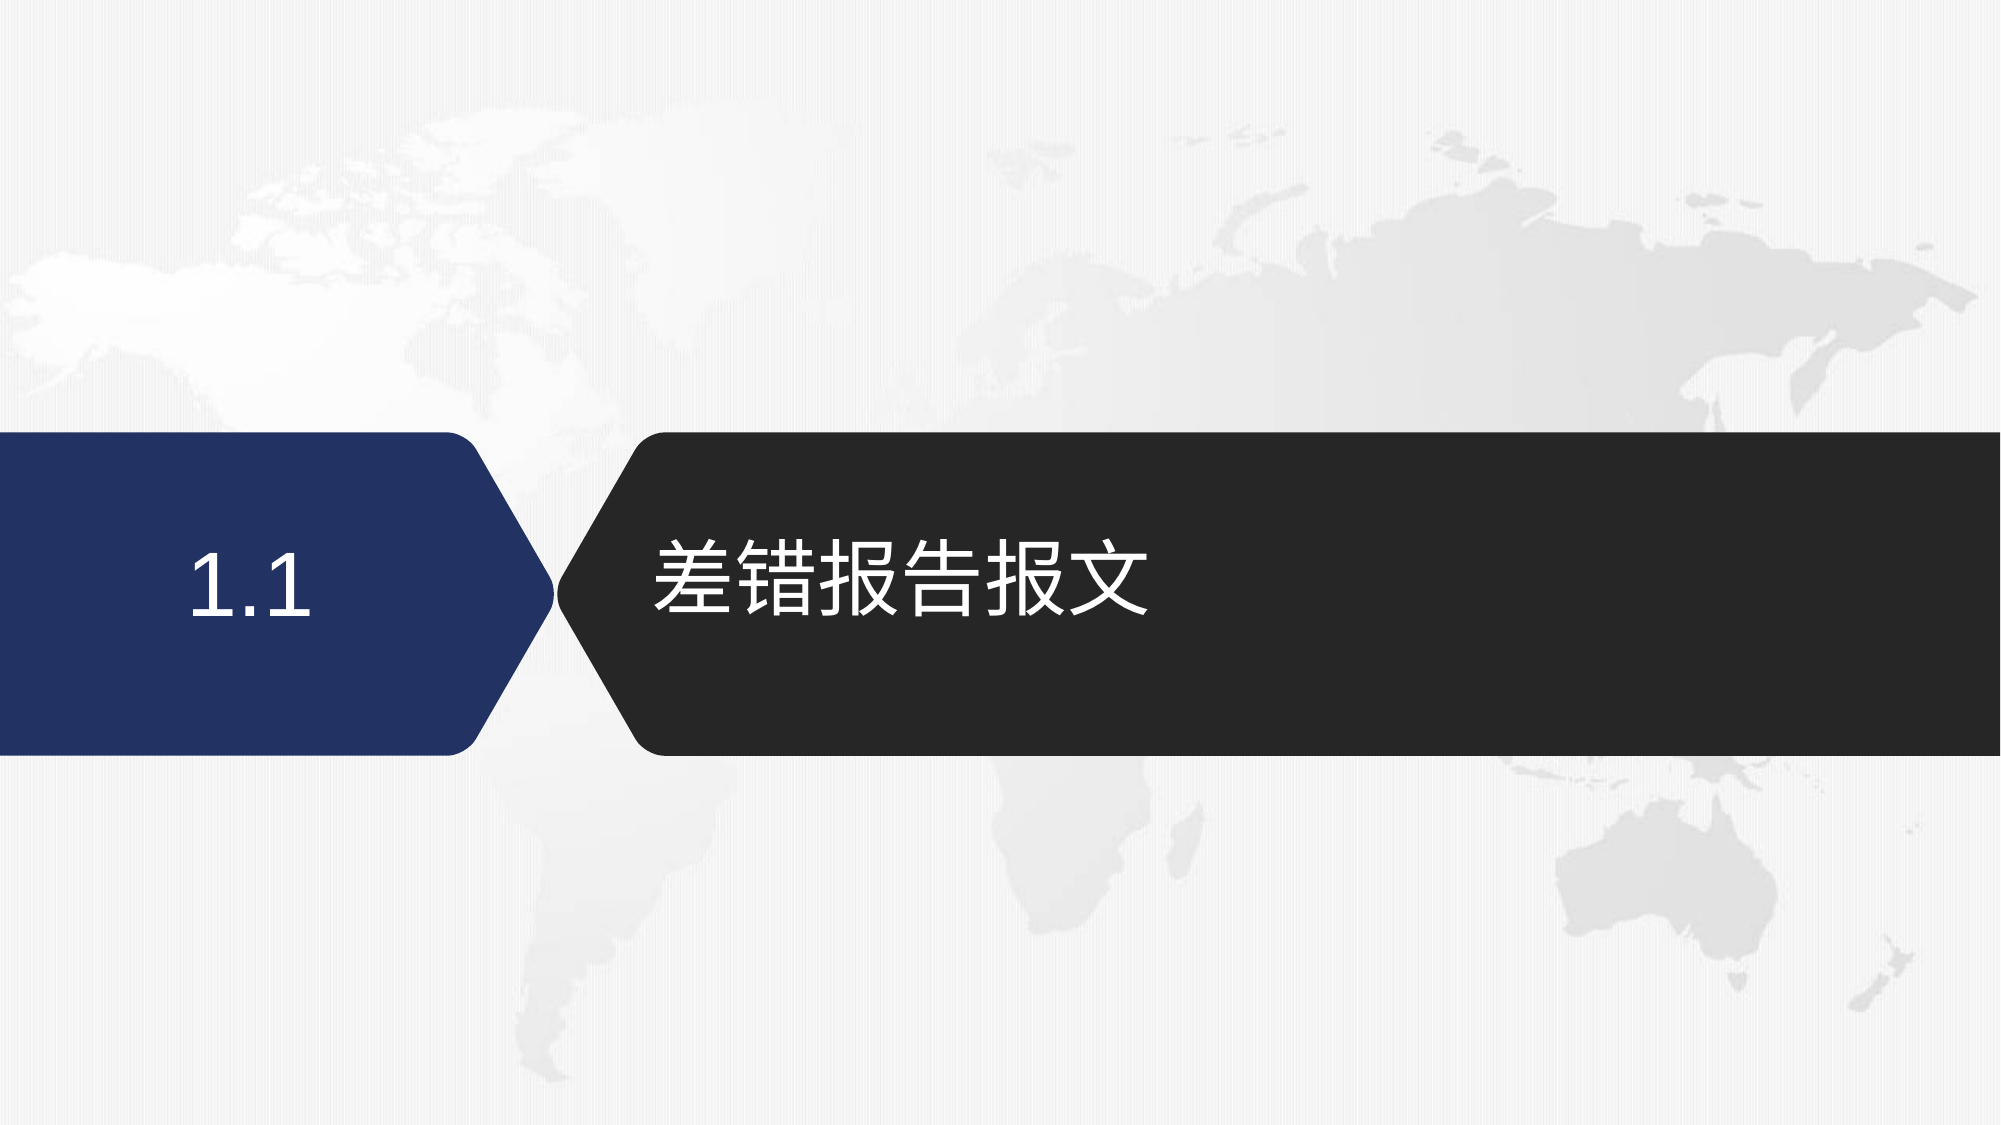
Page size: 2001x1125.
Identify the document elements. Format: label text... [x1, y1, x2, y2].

picture [0, 0, 2001, 1125]
list 差错报告报文 [636, 530, 1977, 688]
title 1.1 [89, 530, 412, 688]
